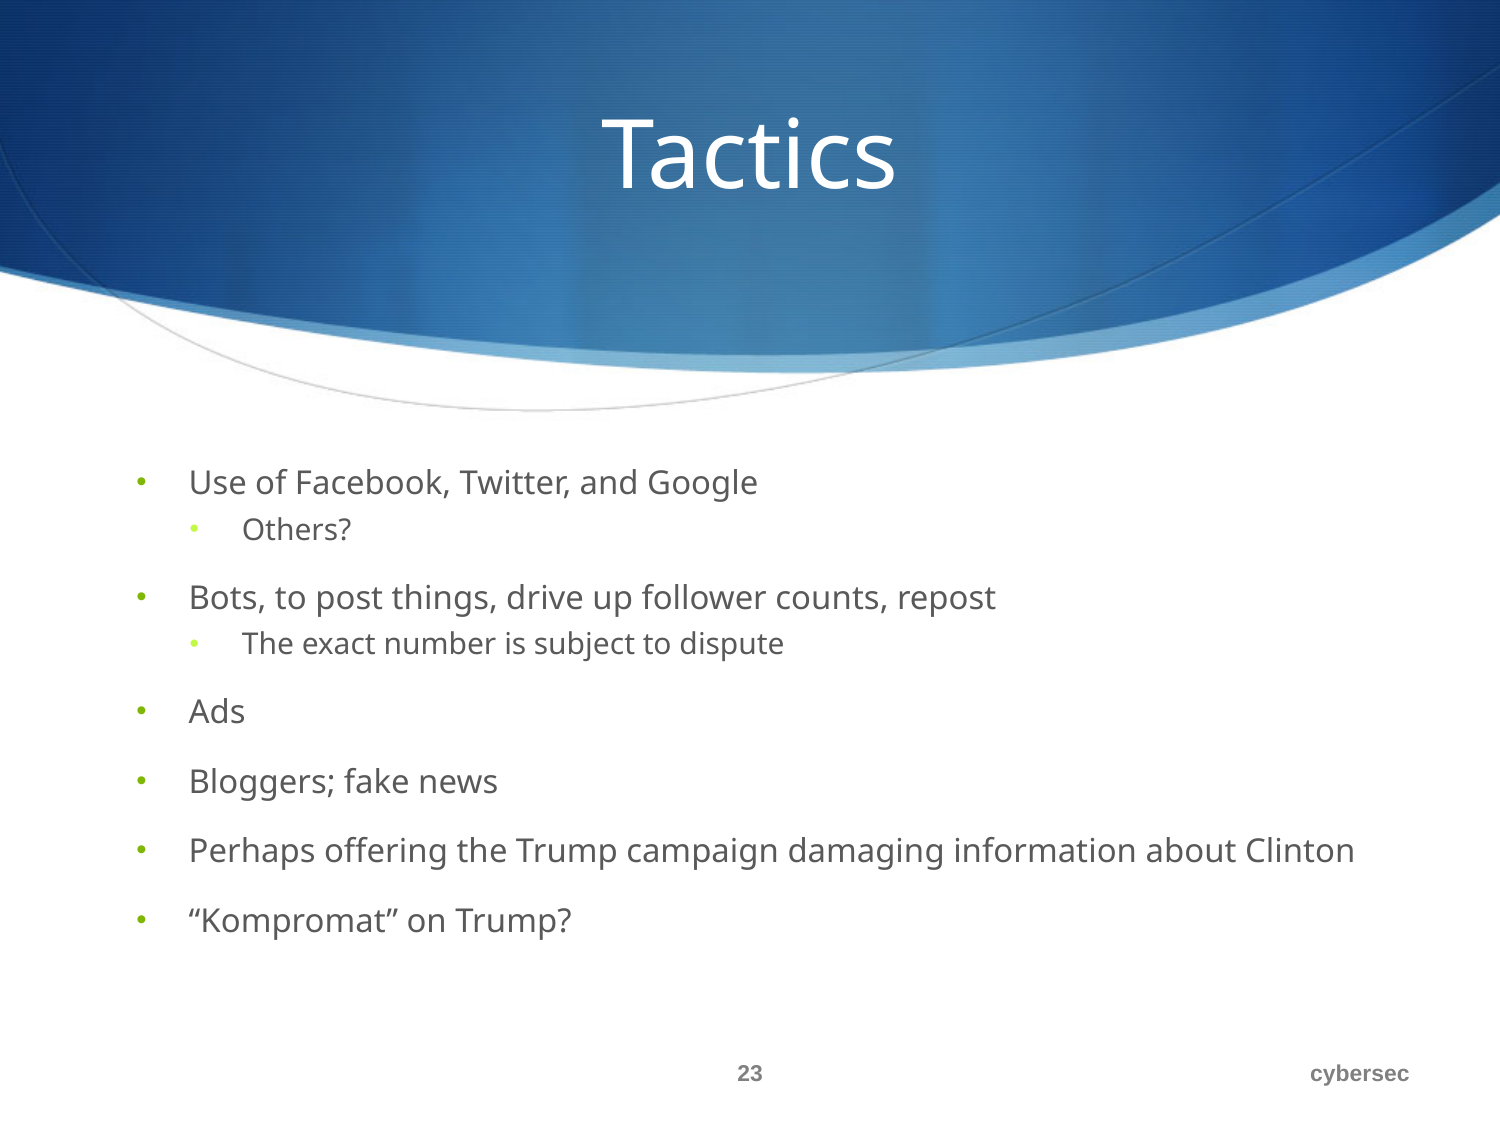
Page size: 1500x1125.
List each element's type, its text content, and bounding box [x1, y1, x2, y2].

list Use of Facebook, Twitter, and Google Others? Bots, to post things, drive up follower counts, repost The exact number is subject to dispute Ads Bloggers; fake news Perhaps offering the Trump campaign damaging information about Clinton “Kompromat” on Trump? [121, 454, 1379, 991]
slide_number 23 [706, 1042, 794, 1103]
picture [0, 0, 1500, 1125]
title Tactics [75, 56, 1425, 245]
footer cybersec [949, 1042, 1425, 1103]
